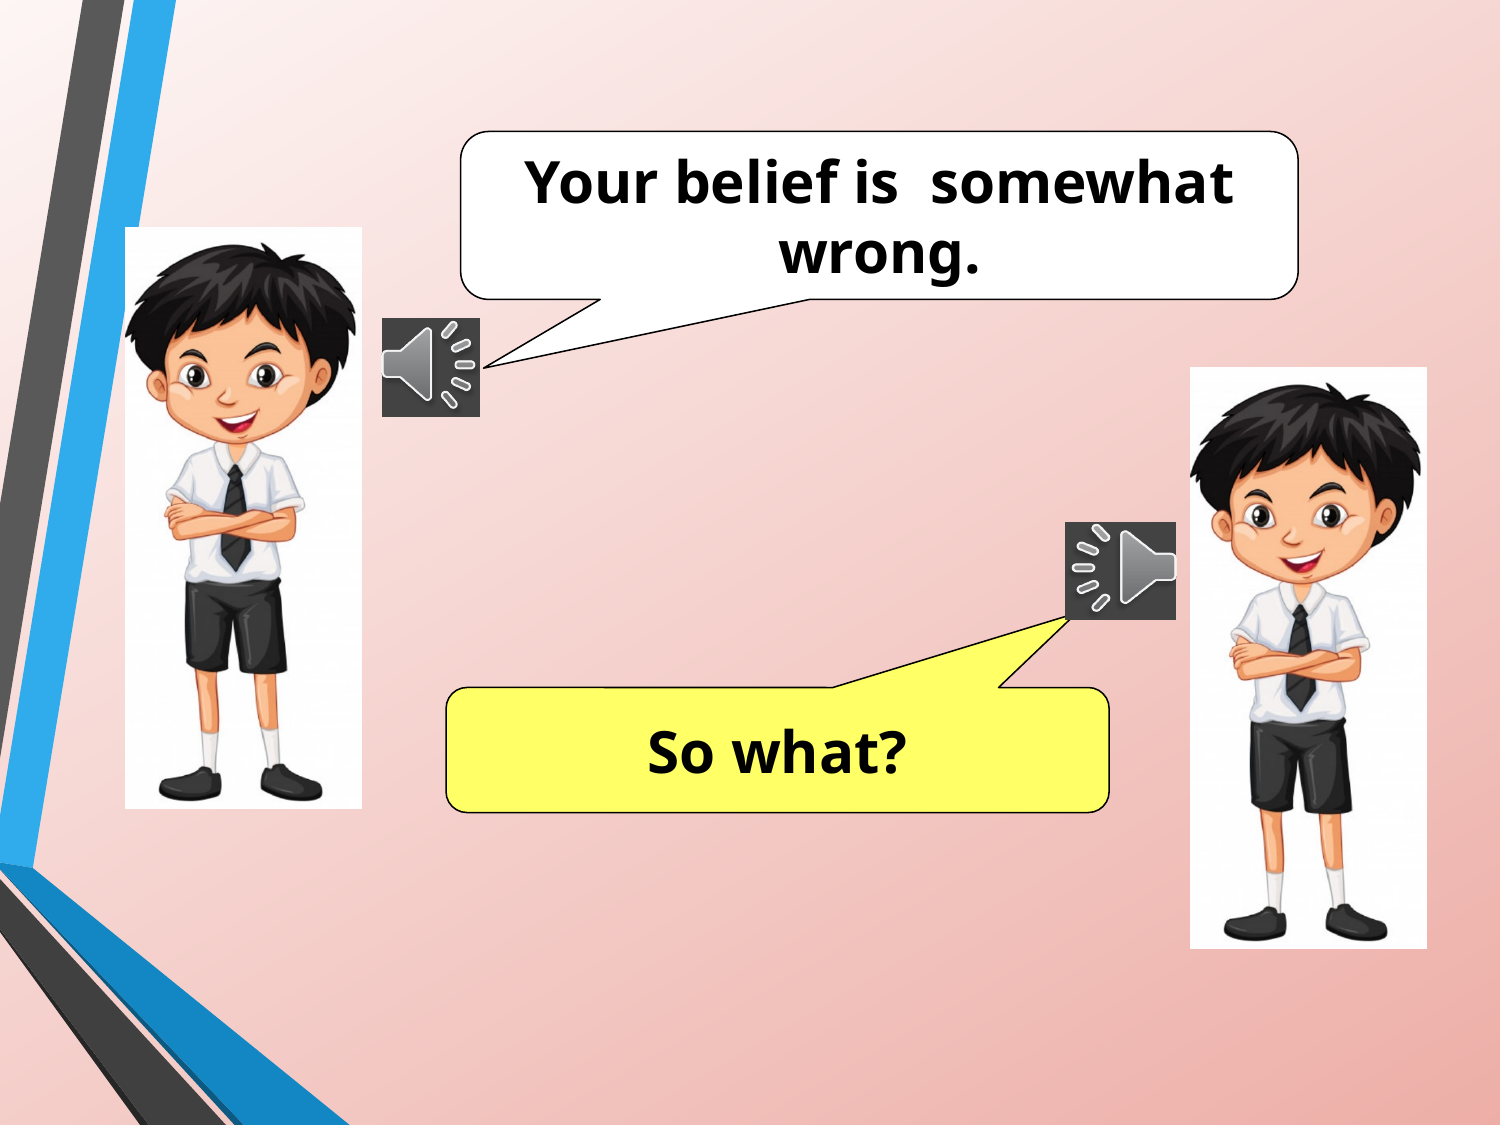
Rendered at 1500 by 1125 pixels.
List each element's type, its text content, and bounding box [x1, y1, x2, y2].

picture [1064, 520, 1178, 621]
text_box So what? [445, 616, 1110, 814]
picture [125, 227, 362, 809]
picture [380, 317, 482, 418]
picture [1190, 367, 1427, 949]
text_box Your belief is somewhat wrong. [459, 130, 1299, 369]
